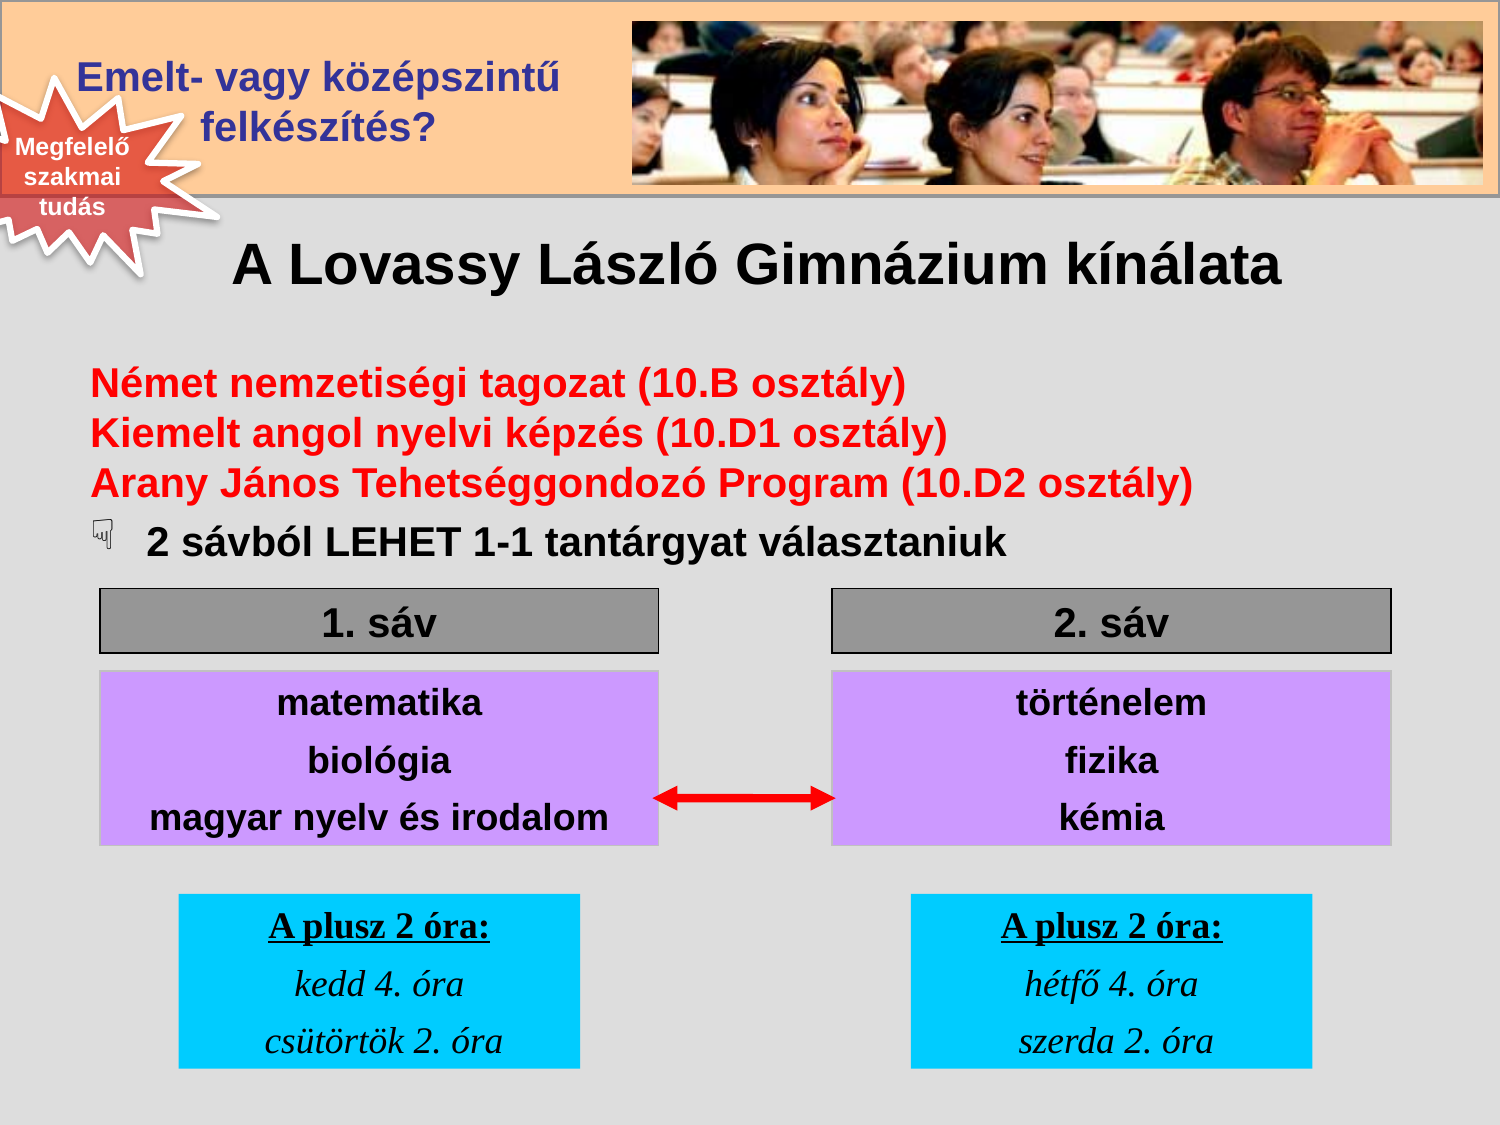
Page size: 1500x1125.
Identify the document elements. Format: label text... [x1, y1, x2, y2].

text_box A plusz 2 óra: hétfő 4. óra szerda 2. óra [910, 893, 1313, 1069]
list Német nemzetiségi tagozat (10.B osztály) Kiemelt angol nyelvi képzés (10.D1 osztály) Arany János Tehetséggondozó Program (10.D2 osztály) 2 sávból LEHET 1-1 tantárgyat választaniuk [74, 348, 1464, 586]
text_box Megfelelő szakmai tudás [0, 123, 169, 228]
text_box [169, 160, 221, 221]
text_box 2. sáv [832, 588, 1391, 654]
text_box A plusz 2 óra: kedd 4. óra csütörtök 2. óra [178, 893, 581, 1069]
text_box [0, 74, 126, 123]
text_box [6, 228, 161, 278]
text_box matematika biológia magyar nyelv és irodalom [99, 670, 659, 846]
text_box [652, 791, 836, 805]
title A Lovassy László Gimnázium kínálata [76, 207, 1439, 315]
text_box 1. sáv [99, 588, 659, 654]
text_box történelem fizika kémia [832, 670, 1391, 846]
text_box [139, 112, 185, 139]
picture [632, 21, 1483, 185]
